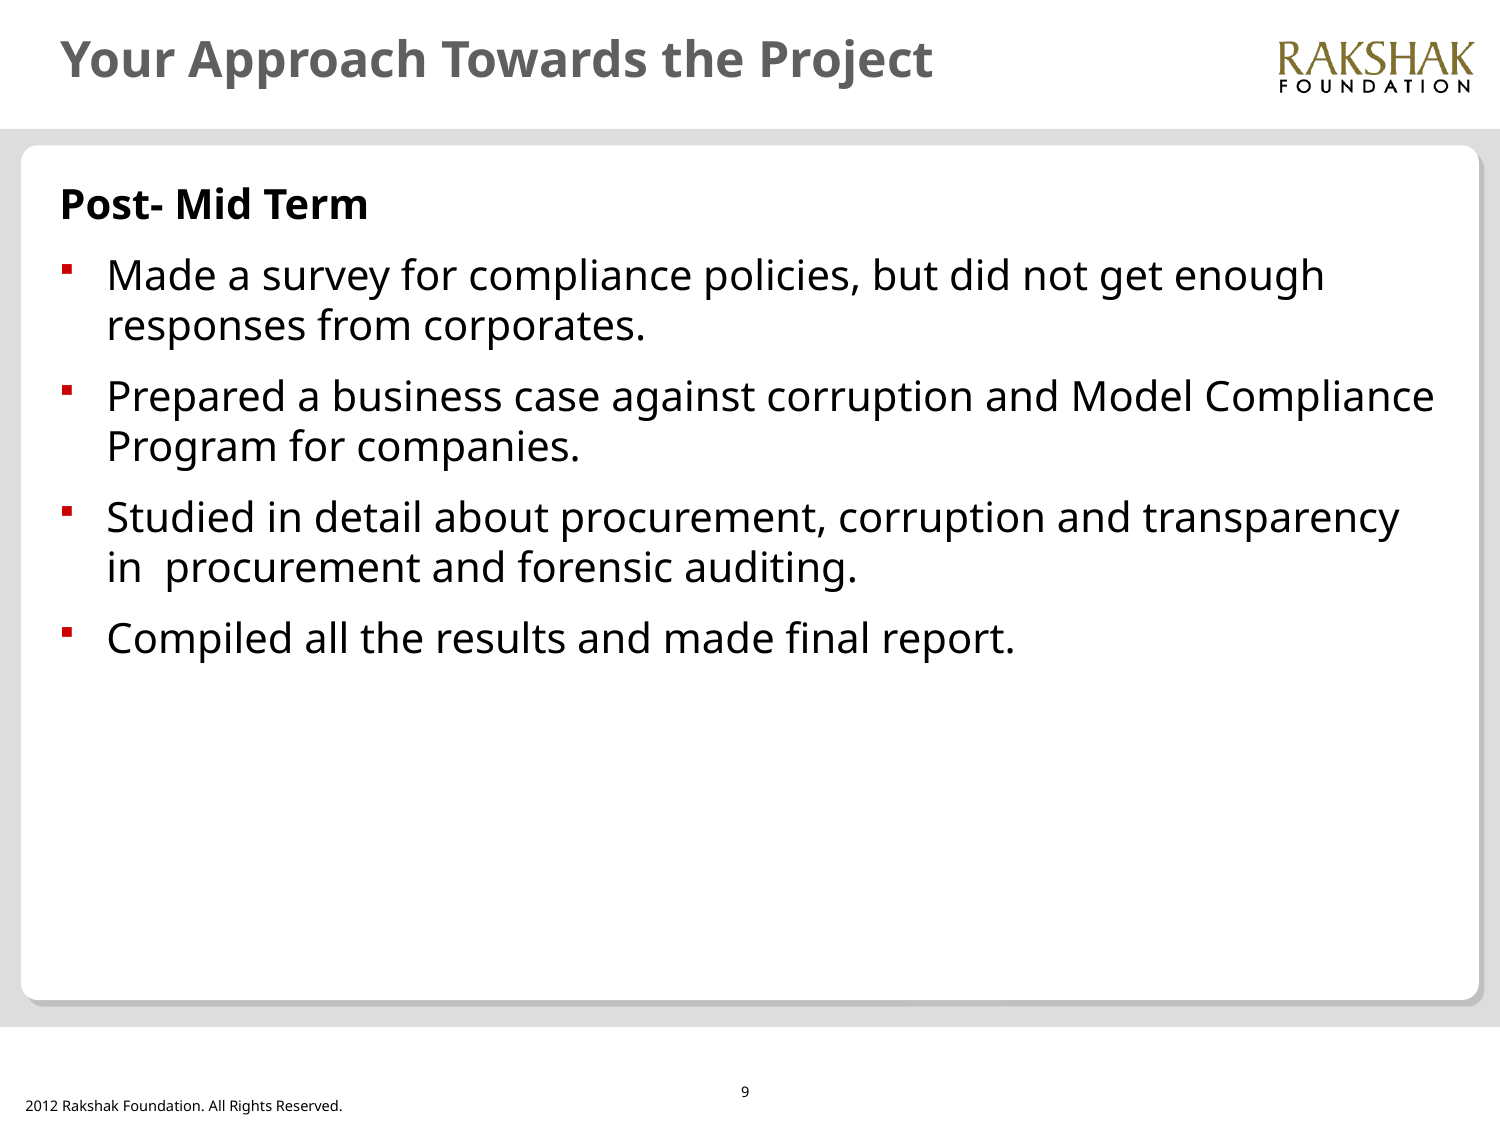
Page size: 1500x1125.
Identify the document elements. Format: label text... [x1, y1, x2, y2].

slide_number 9 [725, 1059, 774, 1111]
picture [1276, 32, 1479, 96]
title Your Approach Towards the Project [45, 28, 1237, 96]
list Post- Mid Term Made a survey for compliance policies, but did not get enough responses from corporates. Prepared a business case against corruption and Model Compliance Program for companies. Studied in detail about procurement, corruption and transparency in procurement and forensic auditing. Compiled all the results and made final report. [45, 171, 1451, 973]
